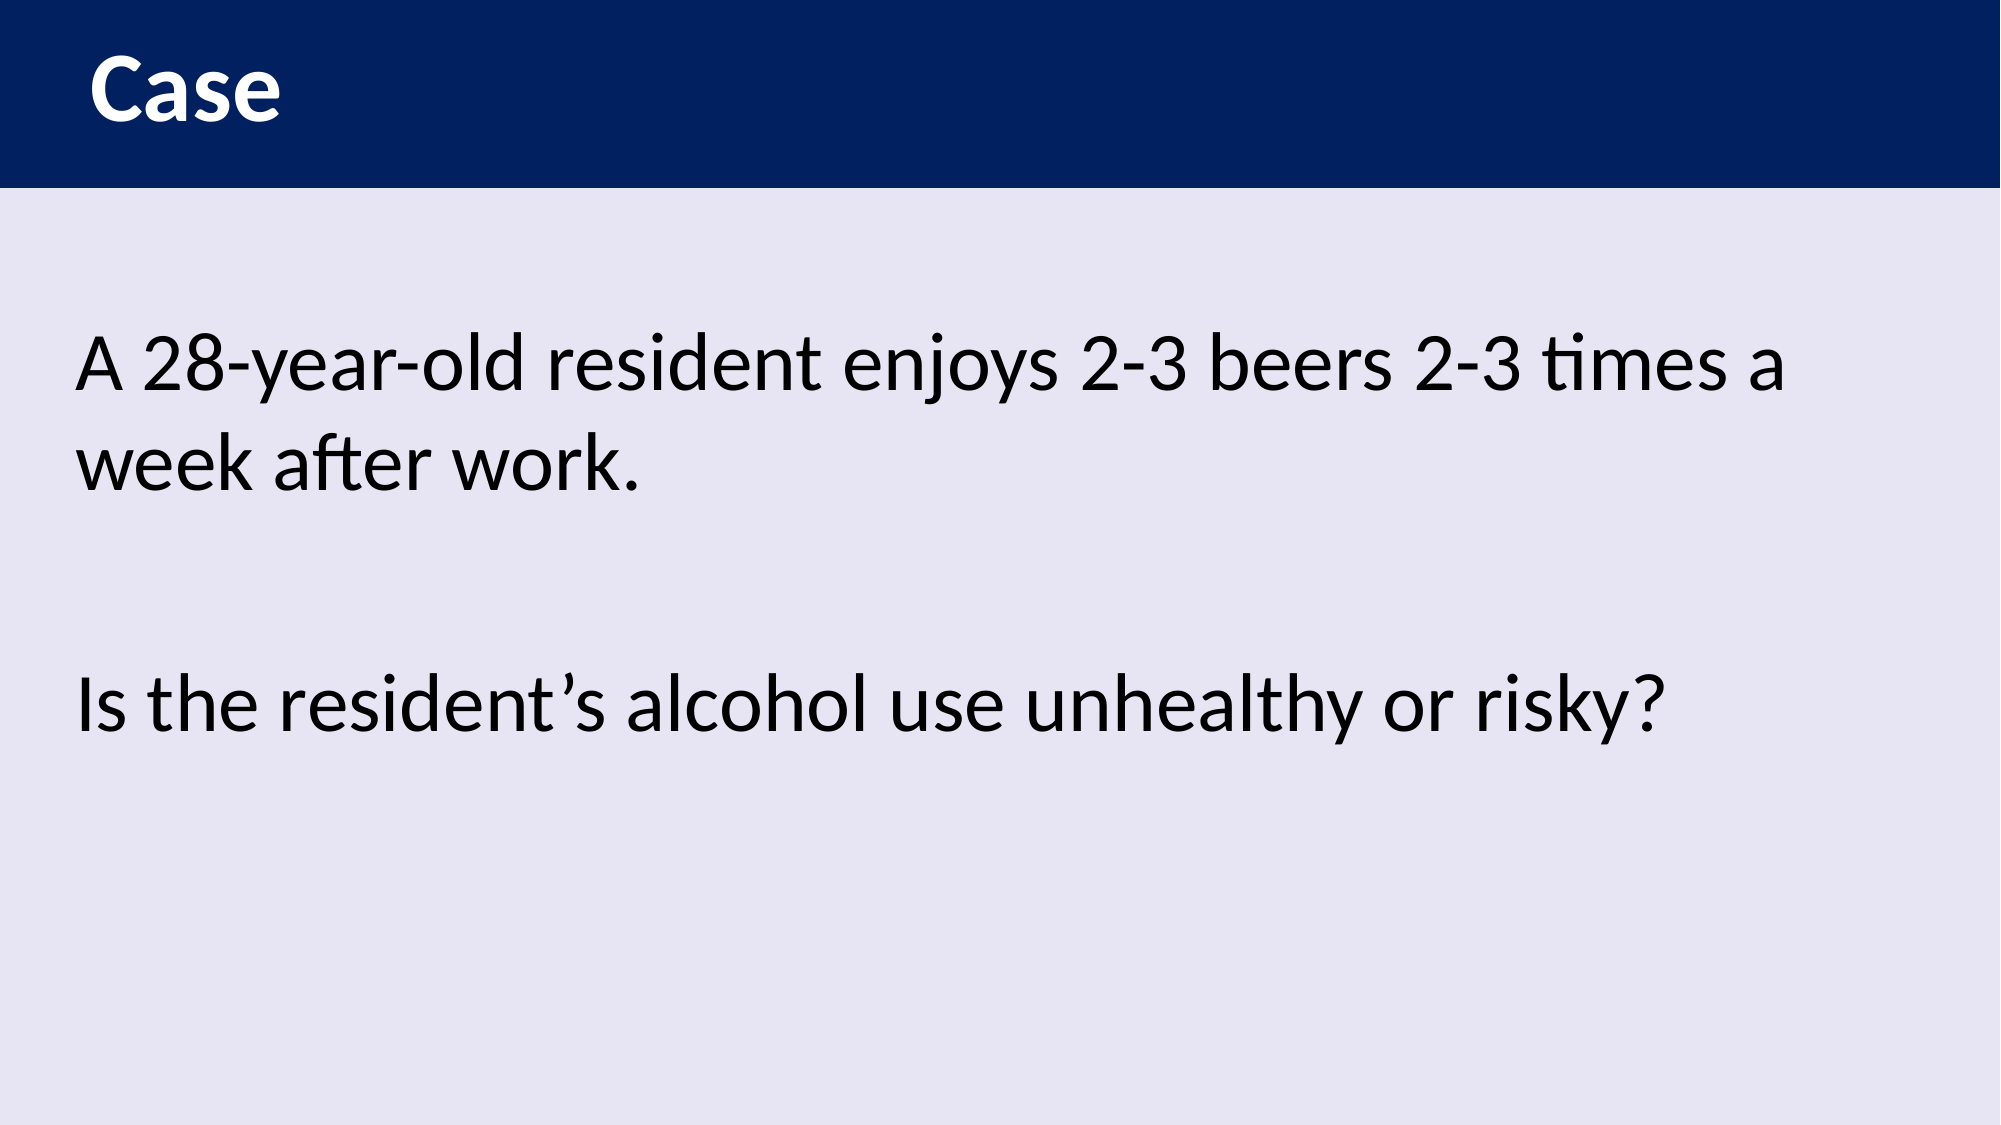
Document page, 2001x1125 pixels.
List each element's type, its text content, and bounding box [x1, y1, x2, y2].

title Case [0, 0, 2000, 188]
list A 28-year-old resident enjoys 2-3 beers 2-3 times a week after work. Is the resident’s alcohol use unhealthy or risky? [60, 299, 1947, 867]
